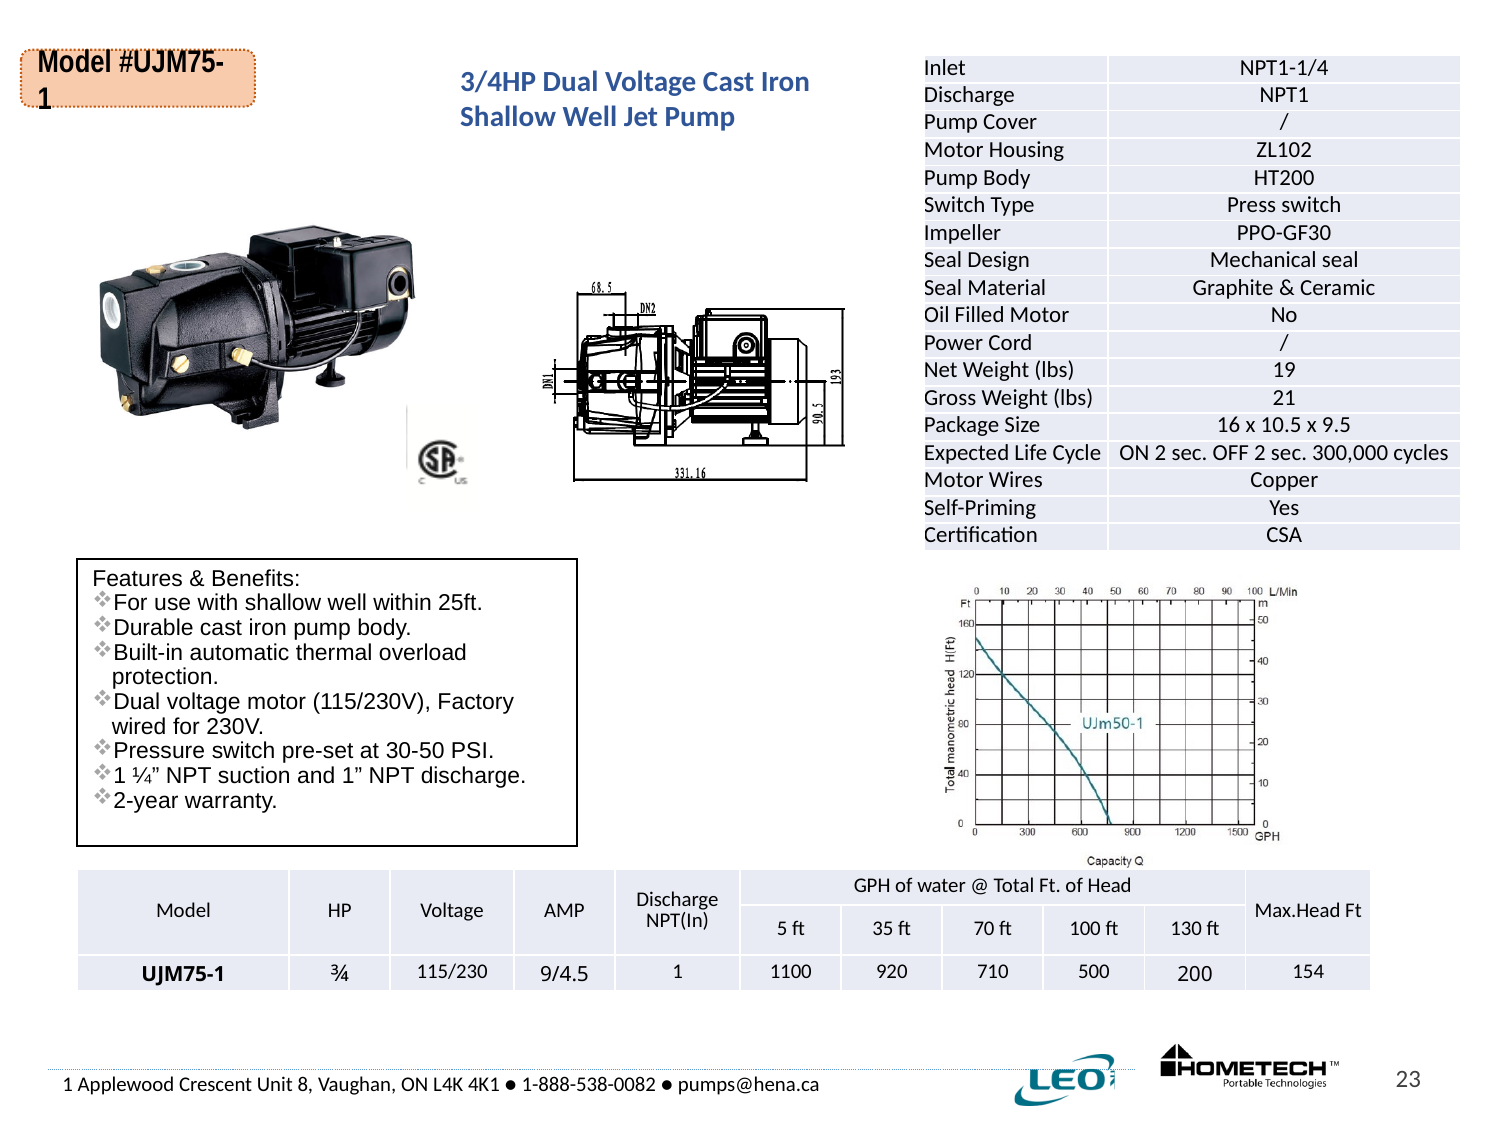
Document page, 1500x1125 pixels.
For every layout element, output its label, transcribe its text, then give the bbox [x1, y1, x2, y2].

table_cell Pump Cover [925, 111, 1107, 137]
table_cell Power Cord [925, 332, 1107, 357]
table_cell 5 ft [741, 906, 840, 954]
table_cell Gross Weight (lbs) [925, 387, 1107, 412]
table_cell Certification [925, 524, 1107, 550]
picture [1014, 1054, 1115, 1106]
table_cell Oil Filled Motor [925, 304, 1107, 330]
table_cell No [1109, 304, 1460, 330]
table_cell NPT1 [1109, 84, 1460, 110]
table_cell 710 [943, 956, 1042, 990]
table_cell PPO-GF30 [1109, 221, 1460, 247]
table_header Inlet [925, 56, 1107, 82]
table_cell 21 [1109, 387, 1460, 412]
table_cell Graphite & Ceramic [1109, 276, 1460, 302]
table_cell 1 [616, 956, 739, 990]
table_cell / [1109, 332, 1460, 357]
table_cell 500 [1044, 956, 1144, 990]
table_cell Expected Life Cycle [925, 442, 1107, 467]
table_cell UJM75-1 [78, 956, 288, 990]
table_cell Copper [1109, 469, 1460, 495]
table_cell 115/230 [391, 956, 513, 990]
table_header HP [290, 870, 389, 954]
table_cell 70 ft [943, 906, 1042, 954]
table_cell 130 ft [1145, 906, 1245, 954]
table_cell Discharge [925, 84, 1107, 110]
table_cell 100 ft [1044, 906, 1144, 954]
table_cell Net Weight (lbs) [925, 359, 1107, 385]
picture [55, 192, 477, 511]
table_cell Switch Type [925, 194, 1107, 220]
table_header Model [78, 870, 288, 954]
table_cell Press switch [1109, 194, 1460, 220]
table_cell Yes [1109, 497, 1460, 522]
table_header Voltage [391, 870, 513, 954]
table_cell Mechanical seal [1109, 249, 1460, 275]
table_cell Motor Housing [925, 139, 1107, 165]
text_box Features & Benefits: For use with shallow well within 25ft. Durable cast iron pump body. Built-in automatic thermal overload protection. Dual voltage motor (115/230V), Factory wired for 230V. Pressure switch pre-set at 30-50 PSI. 1 ¼” NPT suction and 1” NPT discharge. 2-year warranty. [76, 558, 578, 847]
slide_number 23 [1380, 1054, 1461, 1115]
table_cell 920 [842, 956, 941, 990]
table_cell 16 x 10.5 x 9.5 [1109, 414, 1460, 440]
picture [1158, 1042, 1341, 1090]
table_cell 200 [1145, 956, 1245, 990]
table_cell Motor Wires [925, 469, 1107, 495]
table_cell Pump Body [925, 166, 1107, 192]
table_cell Seal Design [925, 249, 1107, 275]
table_cell ON 2 sec. OFF 2 sec. 300,000 cycles [1109, 442, 1460, 467]
table_cell ¾ [290, 956, 389, 990]
table_header Max.Head Ft [1246, 870, 1370, 954]
table_cell Self-Priming [925, 497, 1107, 522]
table_cell 19 [1109, 359, 1460, 385]
table_cell Seal Material [925, 276, 1107, 302]
table_cell HT200 [1109, 166, 1460, 192]
table_cell ZL102 [1109, 139, 1460, 165]
table_cell 9/4.5 [515, 956, 614, 990]
table_cell Package Size [925, 414, 1107, 440]
table_header Discharge NPT(In) [616, 870, 739, 954]
table_header AMP [515, 870, 614, 954]
table_cell 1100 [741, 956, 840, 990]
picture [923, 574, 1307, 868]
text_box 3/4HP Dual Voltage Cast Iron Shallow Well Jet Pump [446, 55, 886, 140]
text_box Model #UJM75-1 [19, 48, 256, 108]
table_header GPH of water @ Total Ft. of Head [741, 870, 1245, 904]
picture [536, 275, 855, 488]
table_cell 35 ft [842, 906, 941, 954]
table_cell 154 [1246, 956, 1370, 990]
table_cell CSA [1109, 524, 1460, 550]
table_cell / [1109, 111, 1460, 137]
table_header NPT1-1/4 [1109, 56, 1460, 82]
table_cell Impeller [925, 221, 1107, 247]
